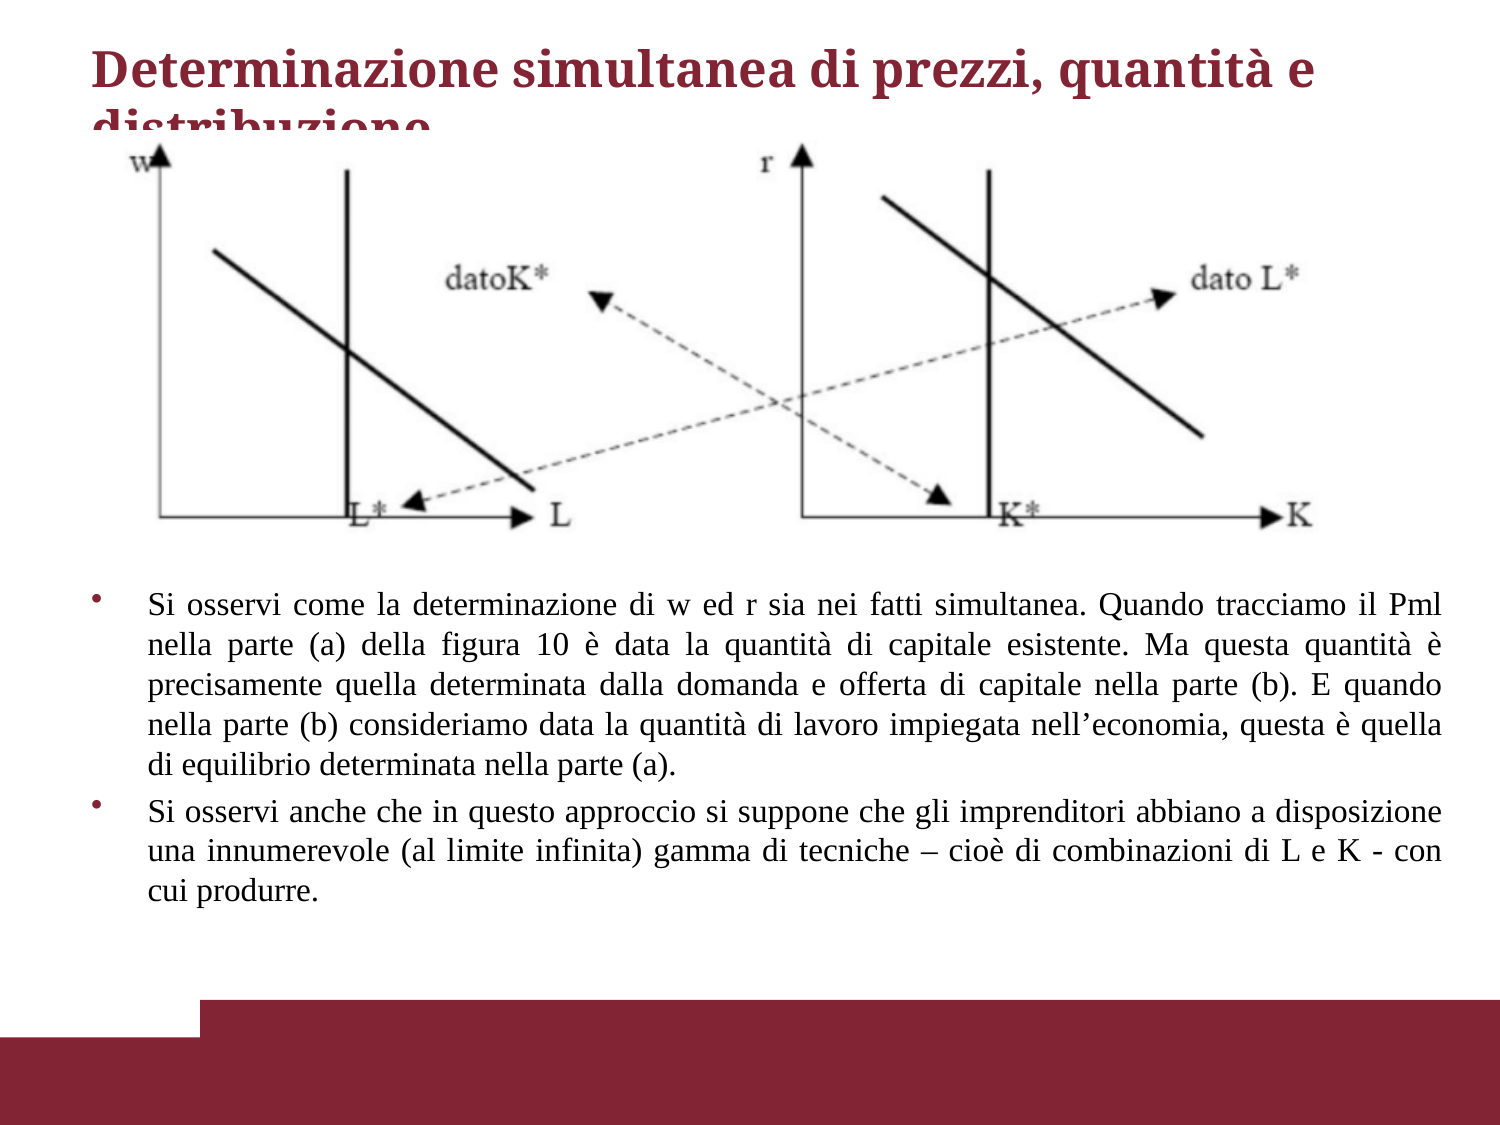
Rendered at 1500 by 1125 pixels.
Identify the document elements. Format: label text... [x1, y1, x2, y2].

title Determinazione simultanea di prezzi, quantità e distribuzione [76, 30, 1424, 94]
text_box Si osservi come la determinazione di w ed r sia nei fatti simultanea. Quando tracciamo il Pml nella parte (a) della figura 10 è data la quantità di capitale esistente. Ma questa quantità è precisamente quella determinata dalla domanda e offerta di capitale nella parte (b). E quando nella parte (b) consideriamo data la quantità di lavoro impiegata nell’economia, questa è quella di equilibrio determinata nella parte (a). Si osservi anche che in questo approccio si suppone che gli imprenditori abbiano a disposizione una innumerevole (al limite infinita) gamma di tecniche – cioè di combinazioni di L e K - con cui produrre. [76, 574, 1460, 706]
picture [79, 130, 1356, 570]
list [76, 94, 1478, 947]
